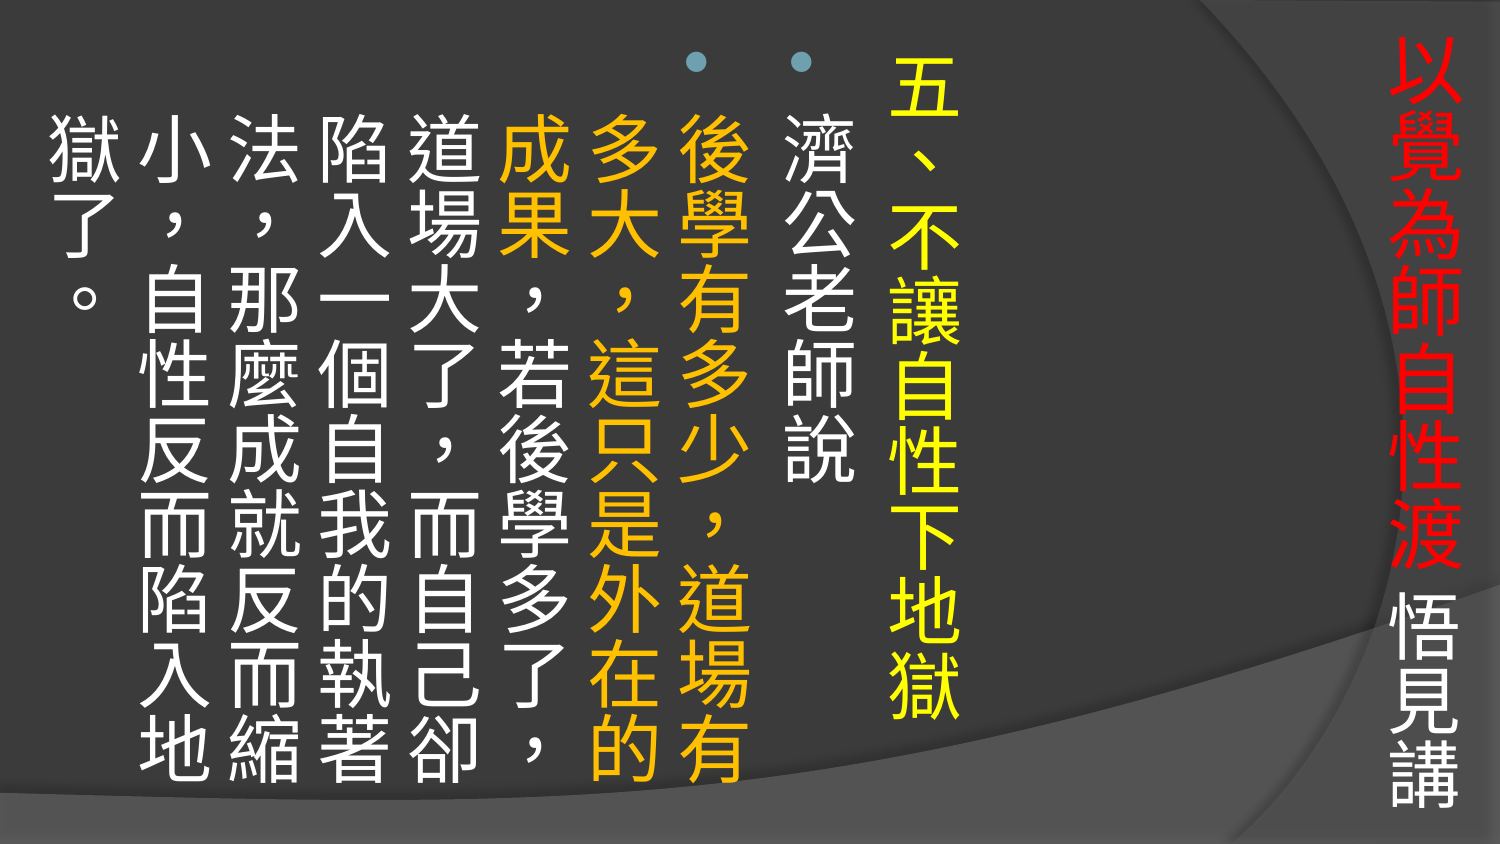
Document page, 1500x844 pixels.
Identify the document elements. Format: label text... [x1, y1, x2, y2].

title 以覺為師自性渡 悟見講 [1364, 21, 1483, 820]
list 五、不讓自性下地獄 濟公老師說 後學有多少，道場有多大，這只是外在的成果，若後學多了，道場大了，而自己卻陷入一個自我的執著法，那麼成就反而縮小，自性反而陷入地獄了。 [29, 27, 1365, 820]
